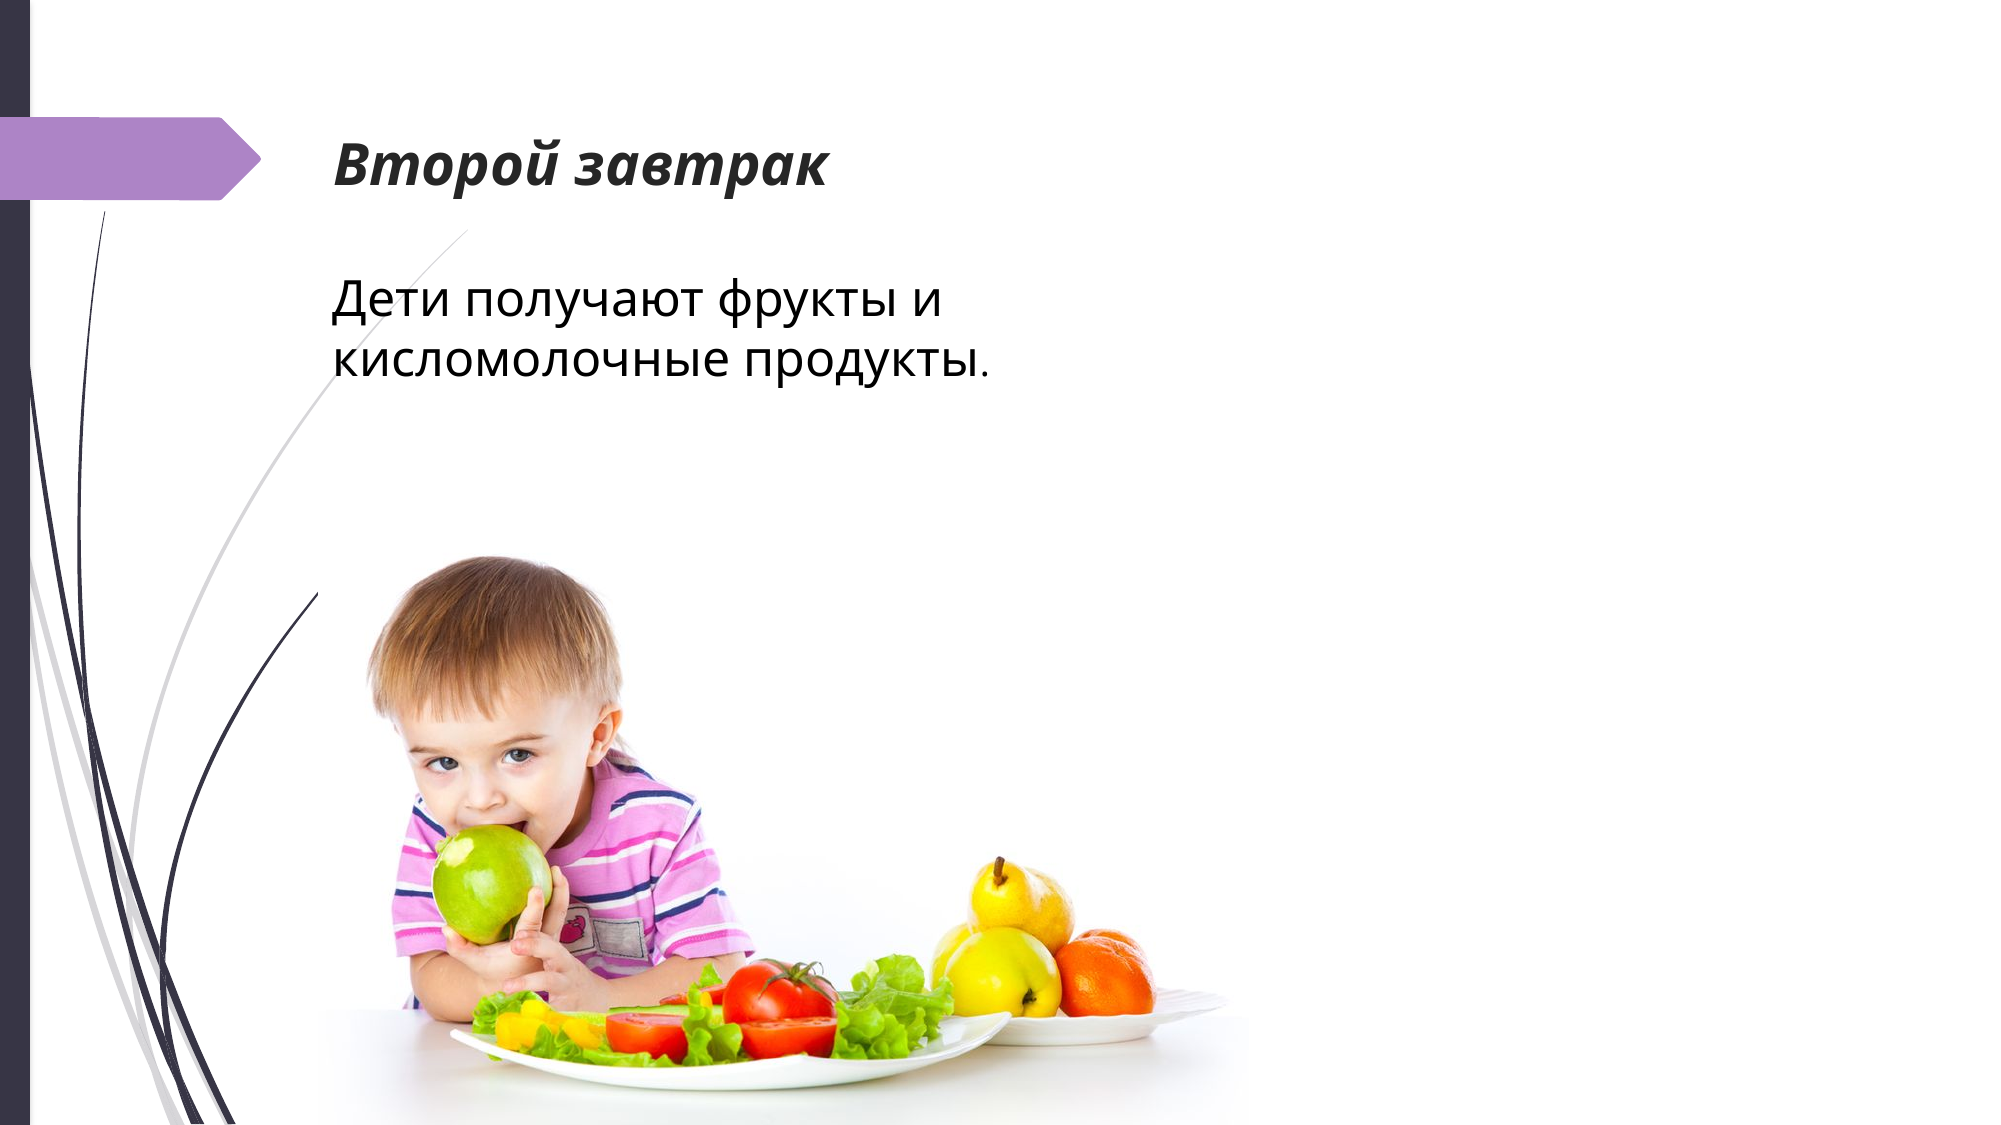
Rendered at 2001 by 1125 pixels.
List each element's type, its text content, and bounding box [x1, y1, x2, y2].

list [317, 490, 1249, 1125]
title Второй завтрак [318, 119, 861, 212]
text_box Дети получают фрукты и кисломолочные продукты. [318, 259, 1497, 394]
